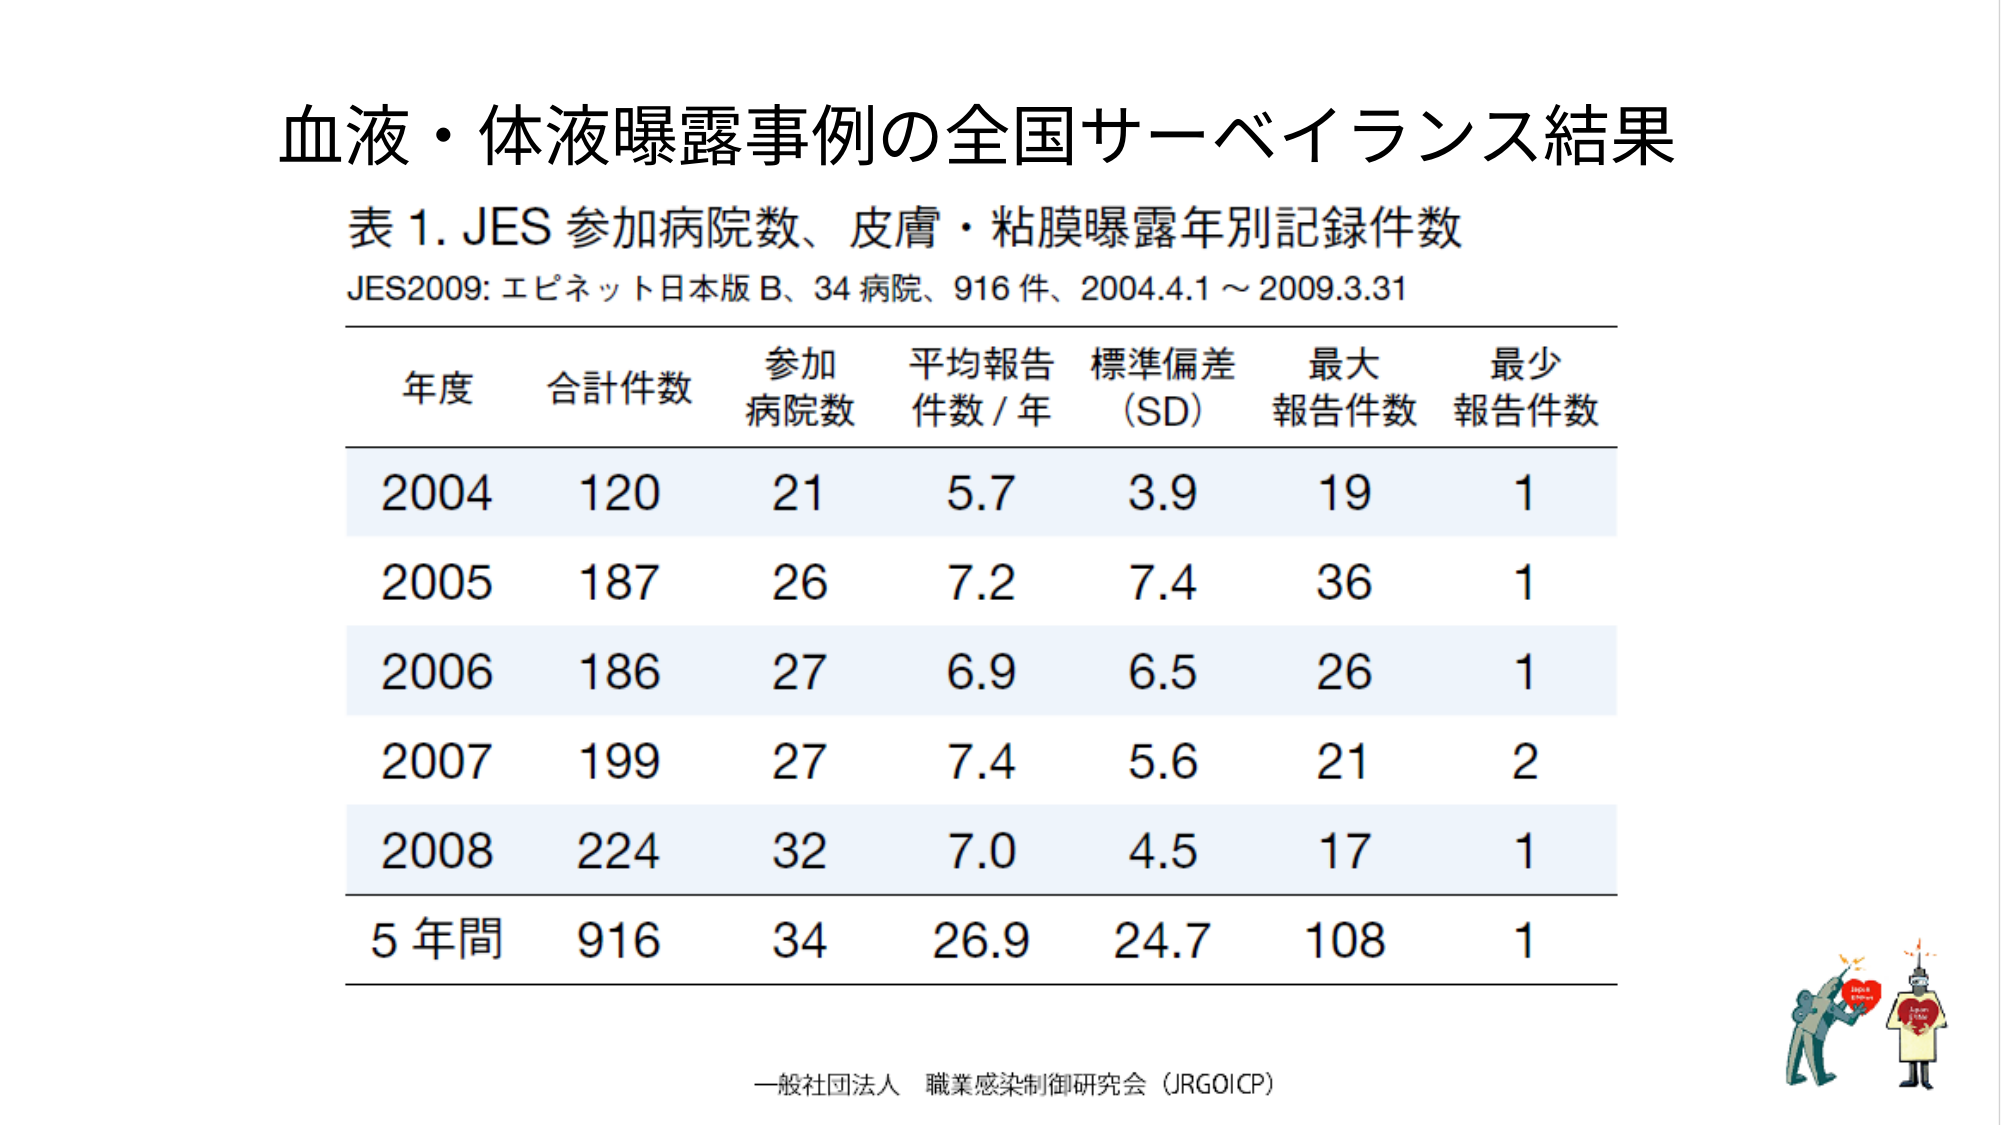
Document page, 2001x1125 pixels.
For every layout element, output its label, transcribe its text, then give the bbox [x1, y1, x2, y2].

title 血液・体液曝露事例の全国サーベイランス結果 [262, 110, 1761, 168]
picture [0, 0, 2001, 1125]
